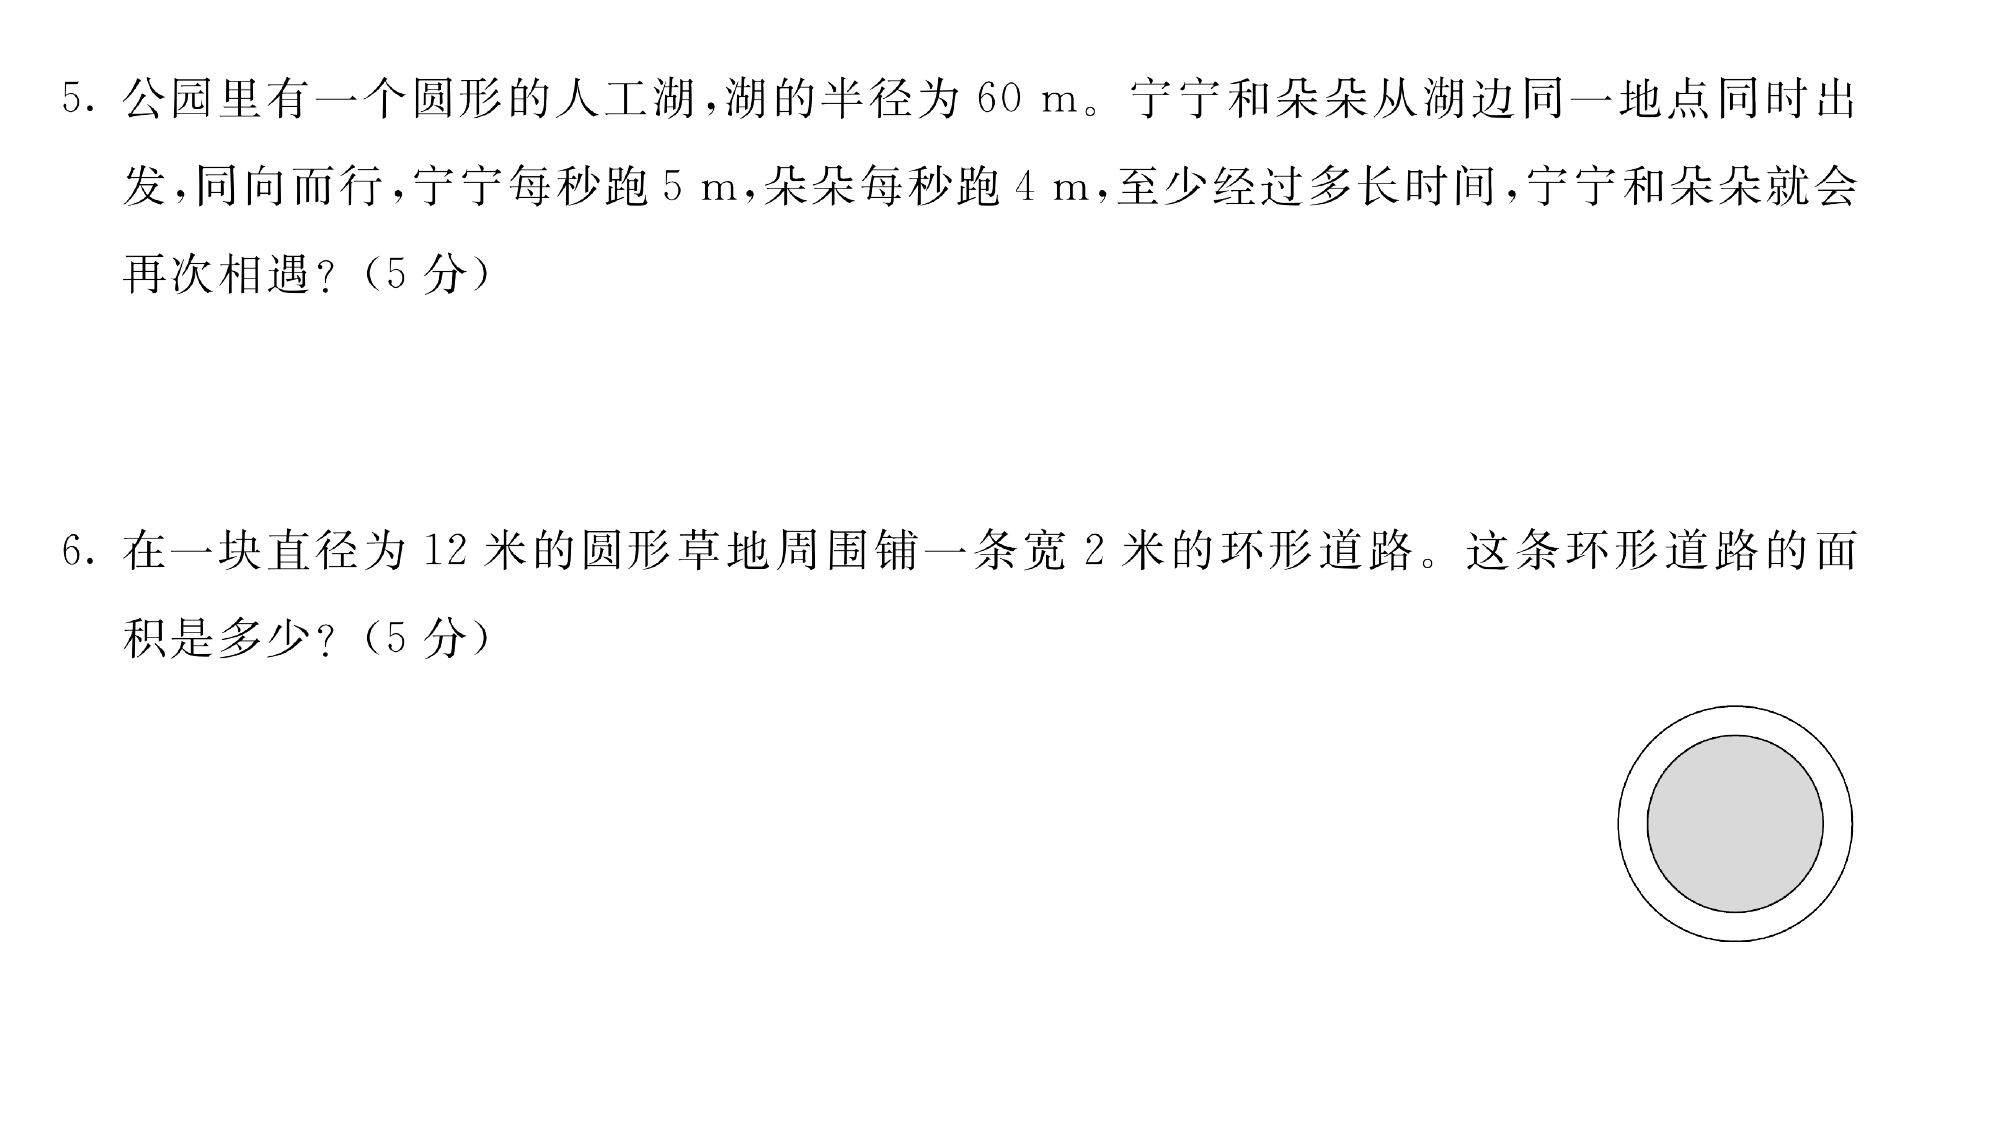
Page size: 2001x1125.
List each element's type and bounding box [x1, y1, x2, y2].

picture [58, 510, 1949, 953]
picture [58, 58, 1949, 485]
